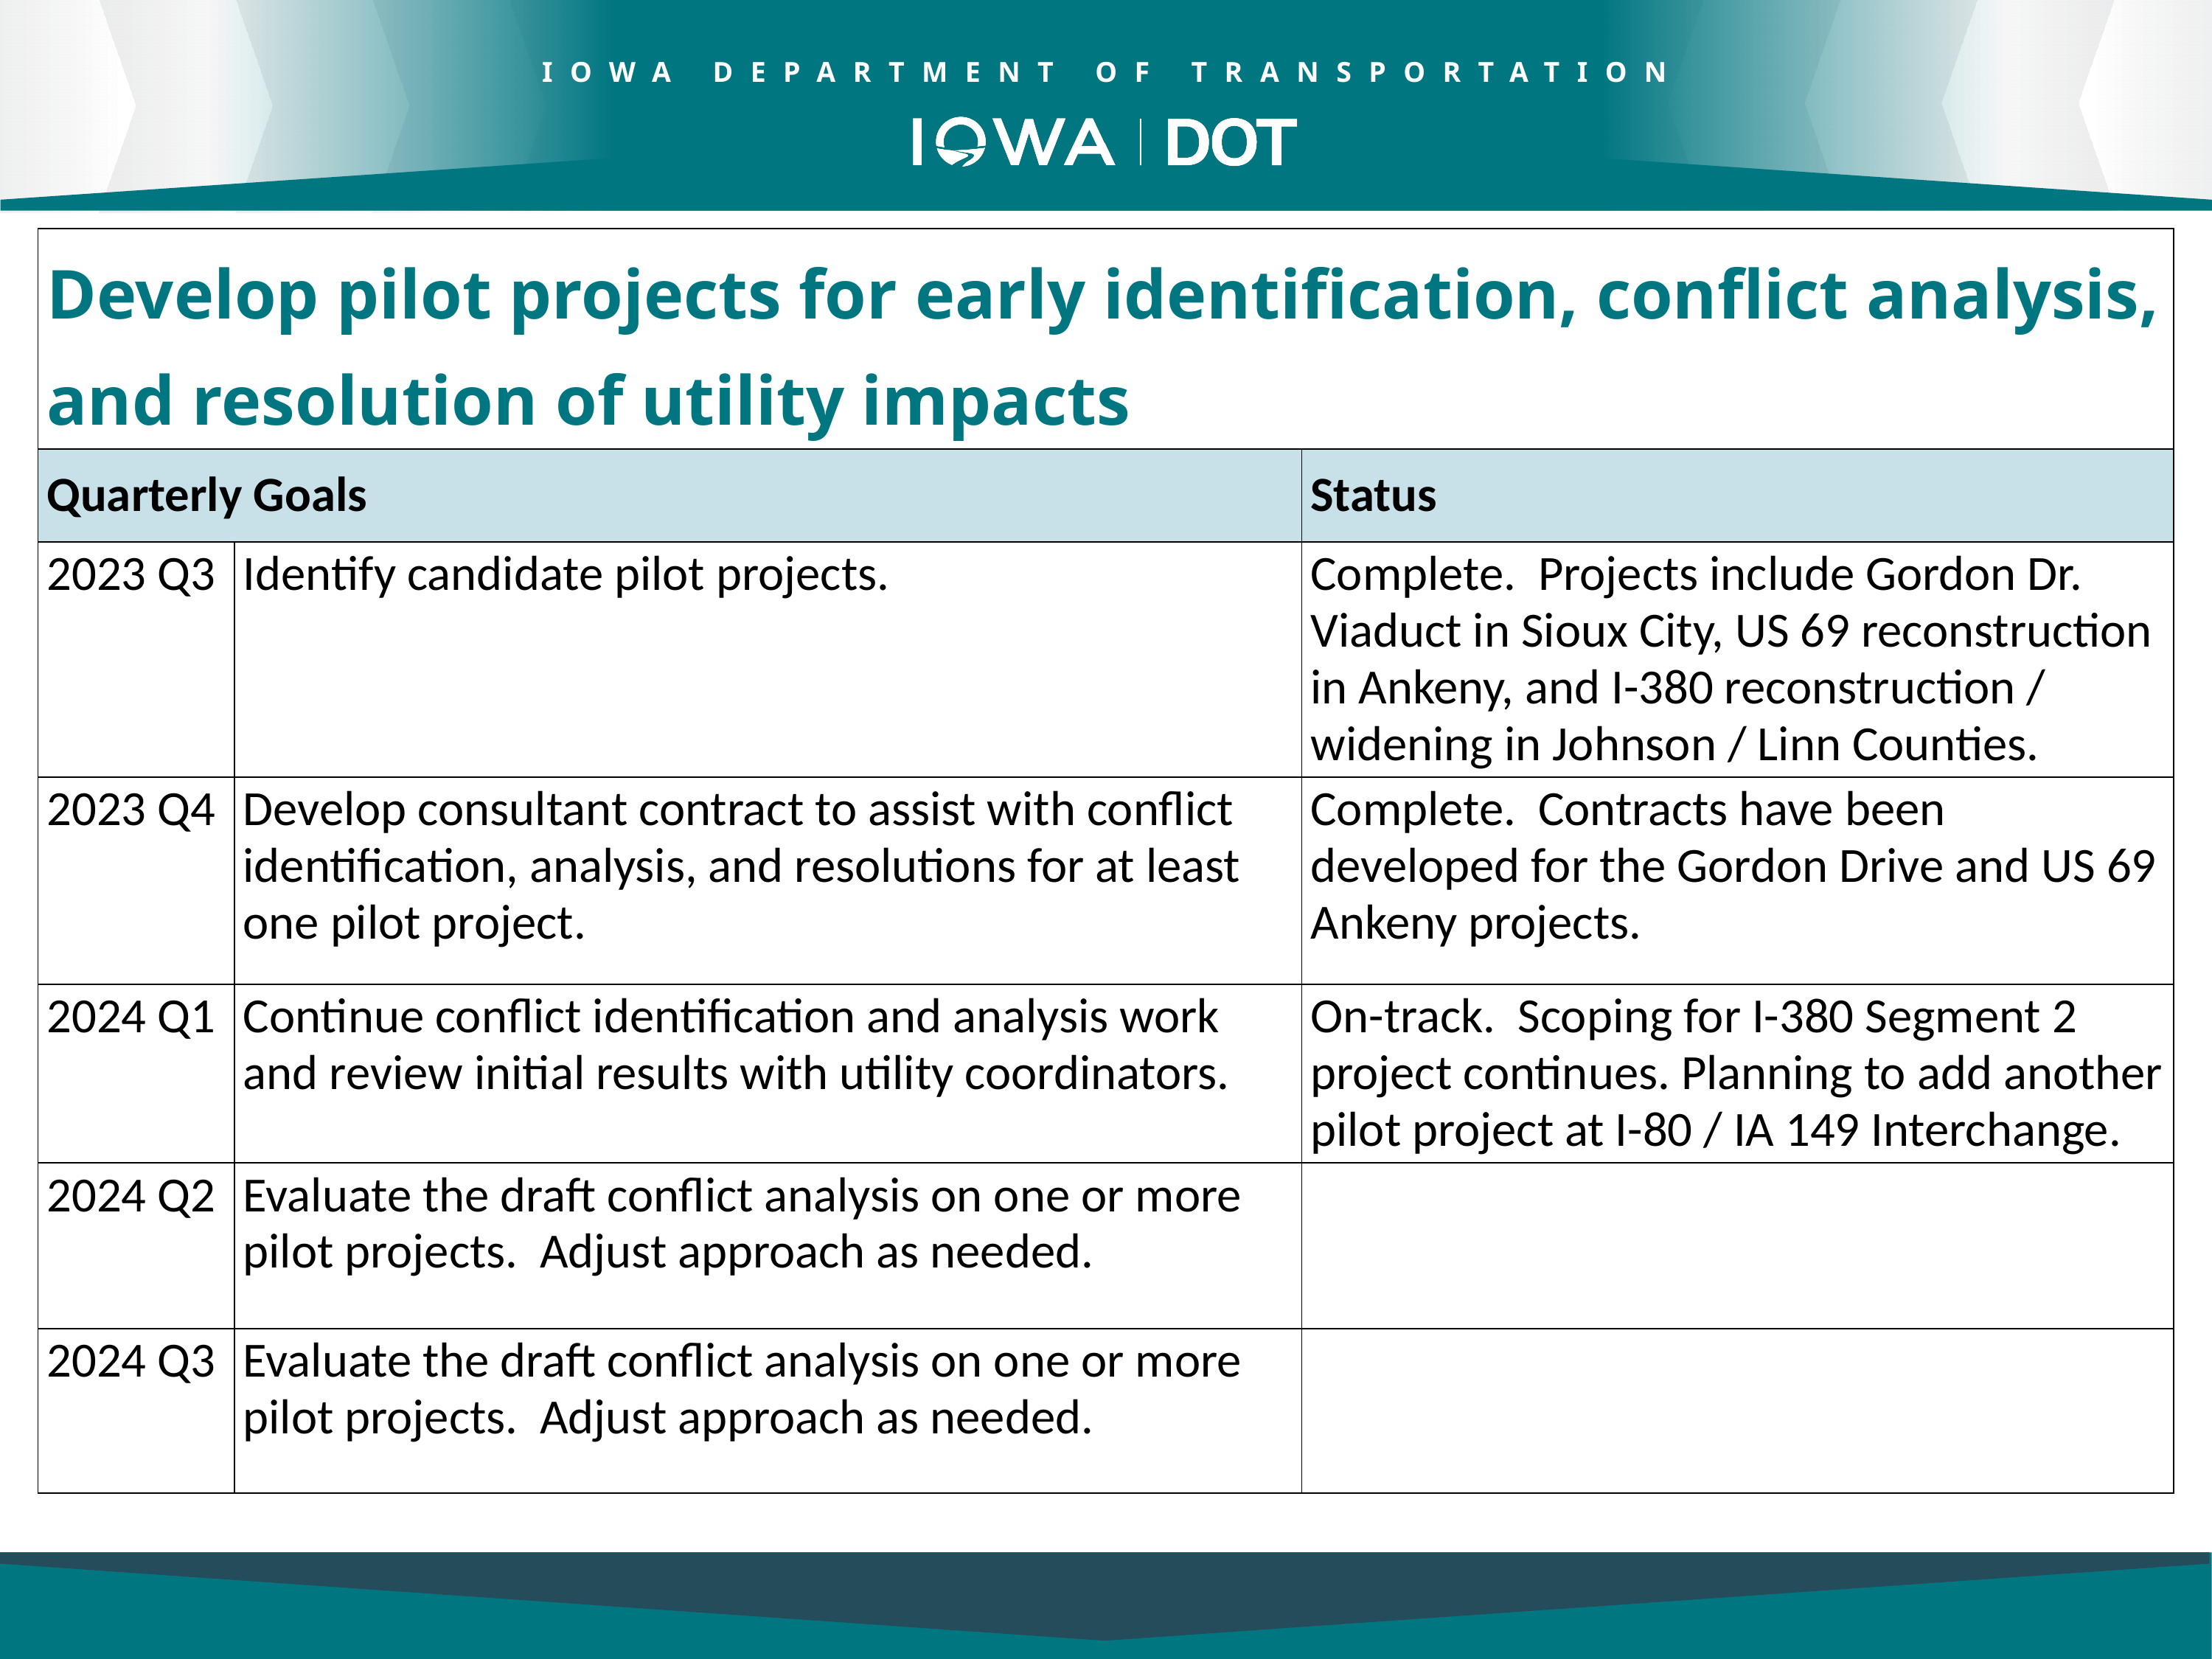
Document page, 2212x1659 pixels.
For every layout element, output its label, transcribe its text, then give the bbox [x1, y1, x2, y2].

table_cell Evaluate the draft conflict analysis on one or more pilot projects. Adjust approach as needed. [235, 1164, 1301, 1328]
table_cell Continue conflict identification and analysis work and review initial results with utility coordinators. [235, 985, 1301, 1162]
table_cell On-track. Scoping for I-380 Segment 2 project continues. Planning to add another pilot project at I-80 / IA 149 Interchange. [1302, 985, 2173, 1162]
table_cell Develop consultant contract to assist with conflict identification, analysis, and resolutions for at least one pilot project. [235, 778, 1301, 984]
table_cell Quarterly Goals [38, 450, 1301, 541]
table_cell Complete. Contracts have been developed for the Gordon Drive and US 69 Ankeny projects. [1302, 778, 2173, 984]
table_cell [1302, 1329, 2173, 1492]
picture [883, 88, 1326, 199]
table_cell 2023 Q4 [38, 778, 234, 984]
table_cell 2024 Q2 [38, 1164, 234, 1328]
picture [1557, 0, 2212, 199]
table_cell [1302, 1164, 2173, 1328]
table_cell 2024 Q3 [38, 1329, 234, 1492]
table_header Develop pilot projects for early identification, conflict analysis, and resolution of utility impacts [38, 229, 2173, 448]
table_cell Evaluate the draft conflict analysis on one or more pilot projects. Adjust approach as needed. [235, 1329, 1301, 1492]
table_cell 2023 Q3 [38, 543, 234, 776]
picture [0, 0, 657, 199]
table_cell 2024 Q1 [38, 985, 234, 1162]
table_cell Status [1302, 450, 2173, 541]
table_cell Identify candidate pilot projects. [235, 543, 1301, 776]
table_cell Complete. Projects include Gordon Dr. Viaduct in Sioux City, US 69 reconstruction in Ankeny, and I-380 reconstruction / widening in Johnson / Linn Counties. [1302, 543, 2173, 776]
